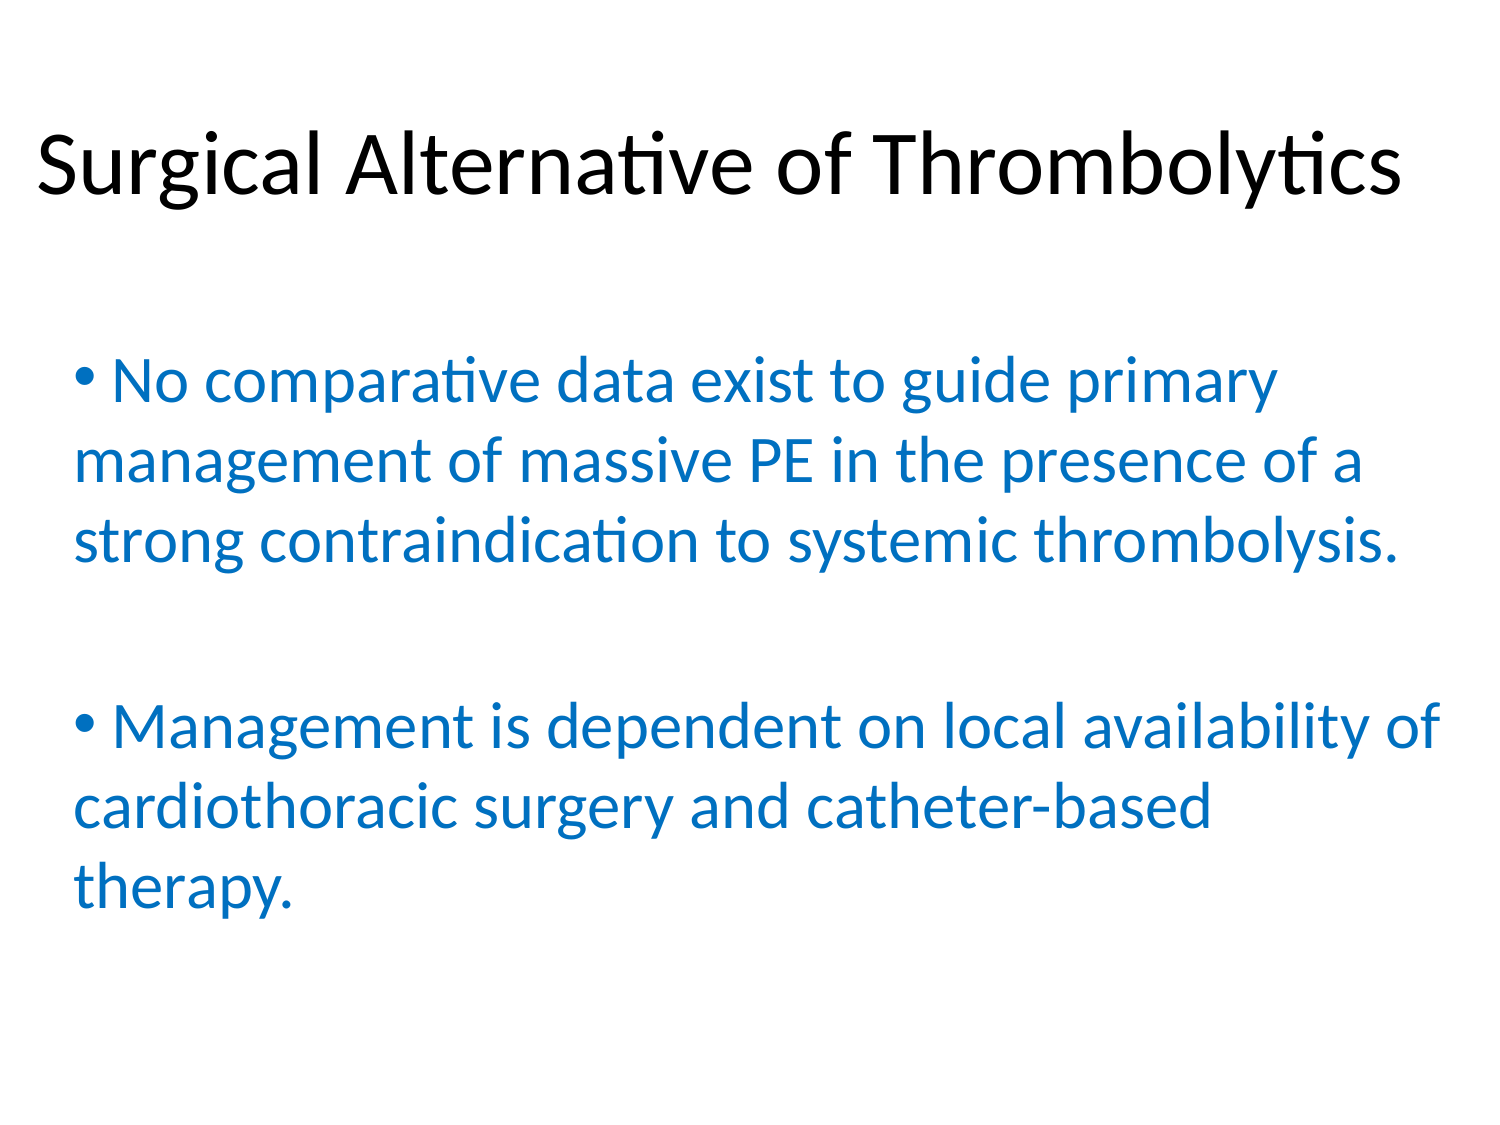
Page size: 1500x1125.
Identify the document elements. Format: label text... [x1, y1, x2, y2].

title Surgical Alternative of Thrombolytics [0, 46, 1442, 270]
subtitle No comparative data exist to guide primary management of massive PE in the presence of a strong contraindication to systemic thrombolysis. Management is dependent on local availability of cardiothoracic surgery and catheter-based therapy. [58, 328, 1465, 1043]
